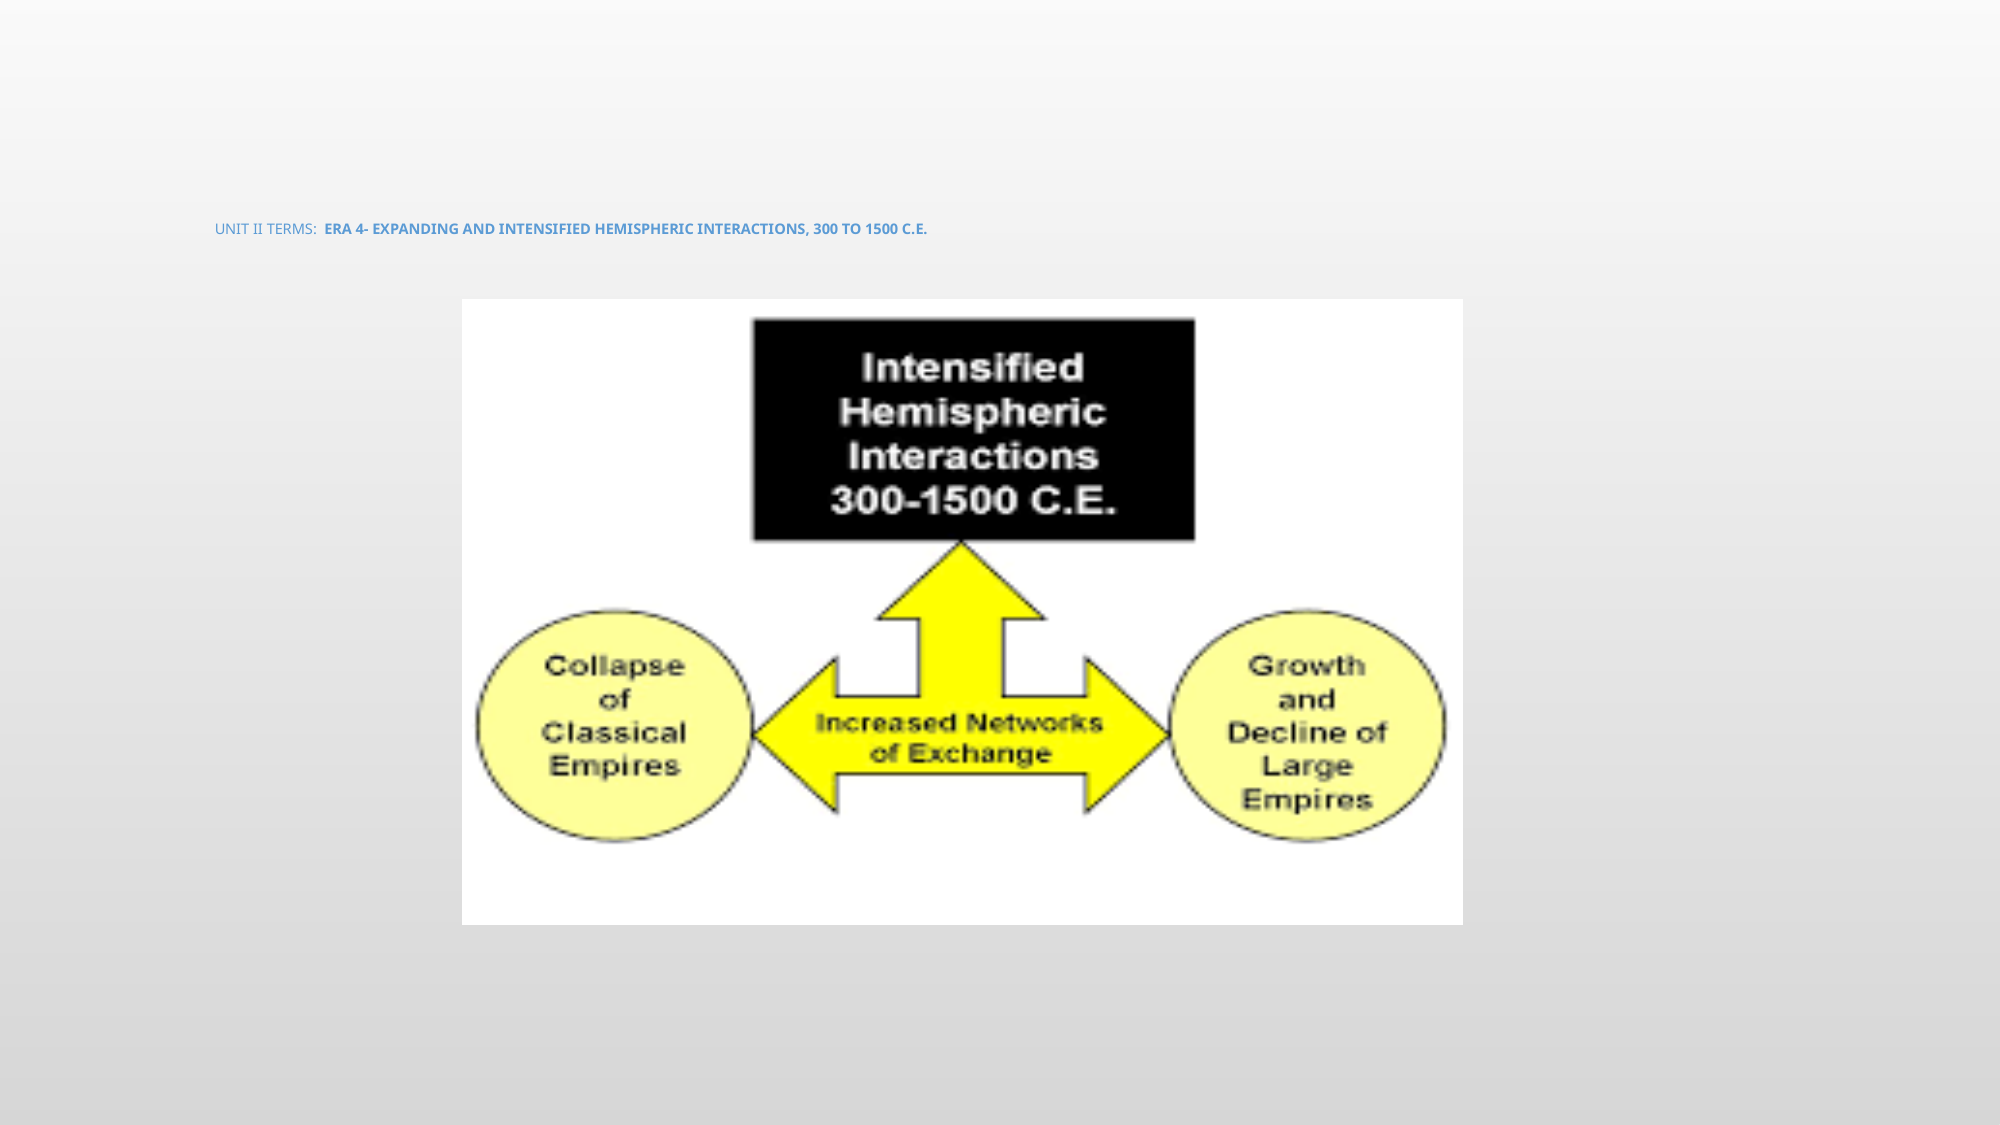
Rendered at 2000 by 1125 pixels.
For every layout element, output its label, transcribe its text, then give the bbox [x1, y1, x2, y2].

title Unit ii terms: Era 4- Expanding and Intensified Hemispheric Interactions, 300 to 1500 C.E. [199, 45, 1800, 263]
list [462, 299, 1463, 925]
